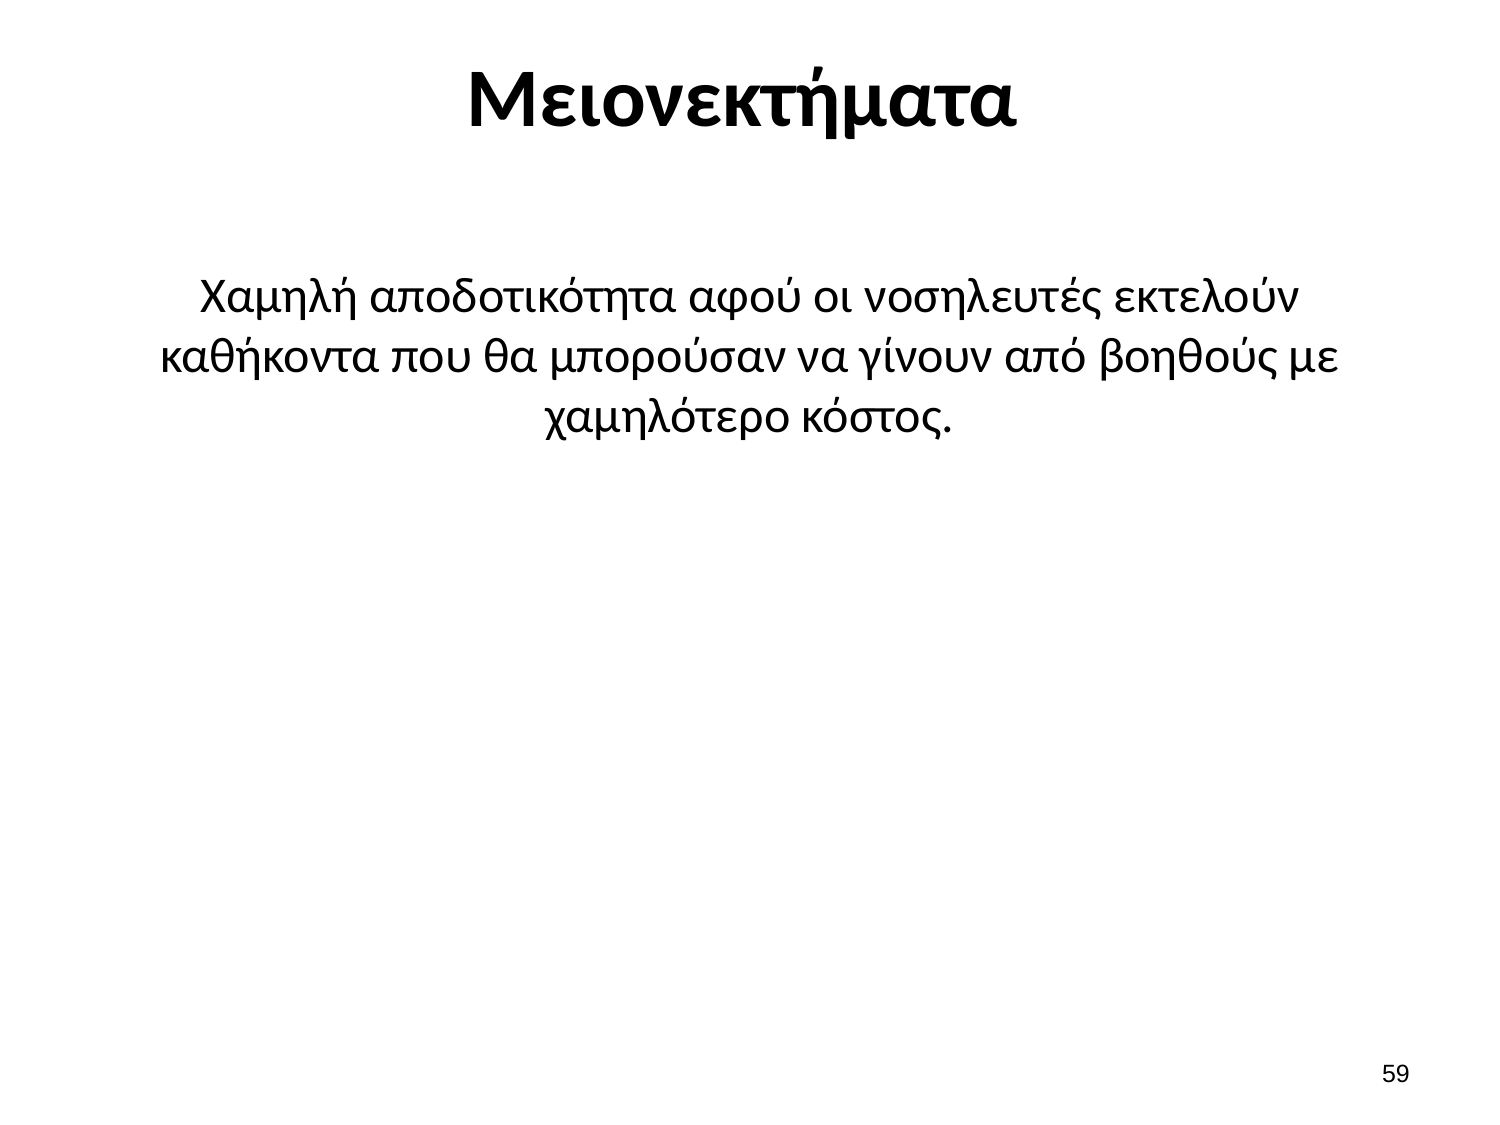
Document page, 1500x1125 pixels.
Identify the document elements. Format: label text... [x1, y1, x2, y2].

title Μειονεκτήματα [76, 19, 1427, 169]
slide_number 58 [1074, 1042, 1425, 1103]
list Χαμηλή αποδοτικότητα αφού οι νοσηλευτές εκτελούν καθήκοντα που θα μπορούσαν να γίνουν από βοηθούς με χαμηλότερο κόστος. [75, 255, 1425, 1024]
